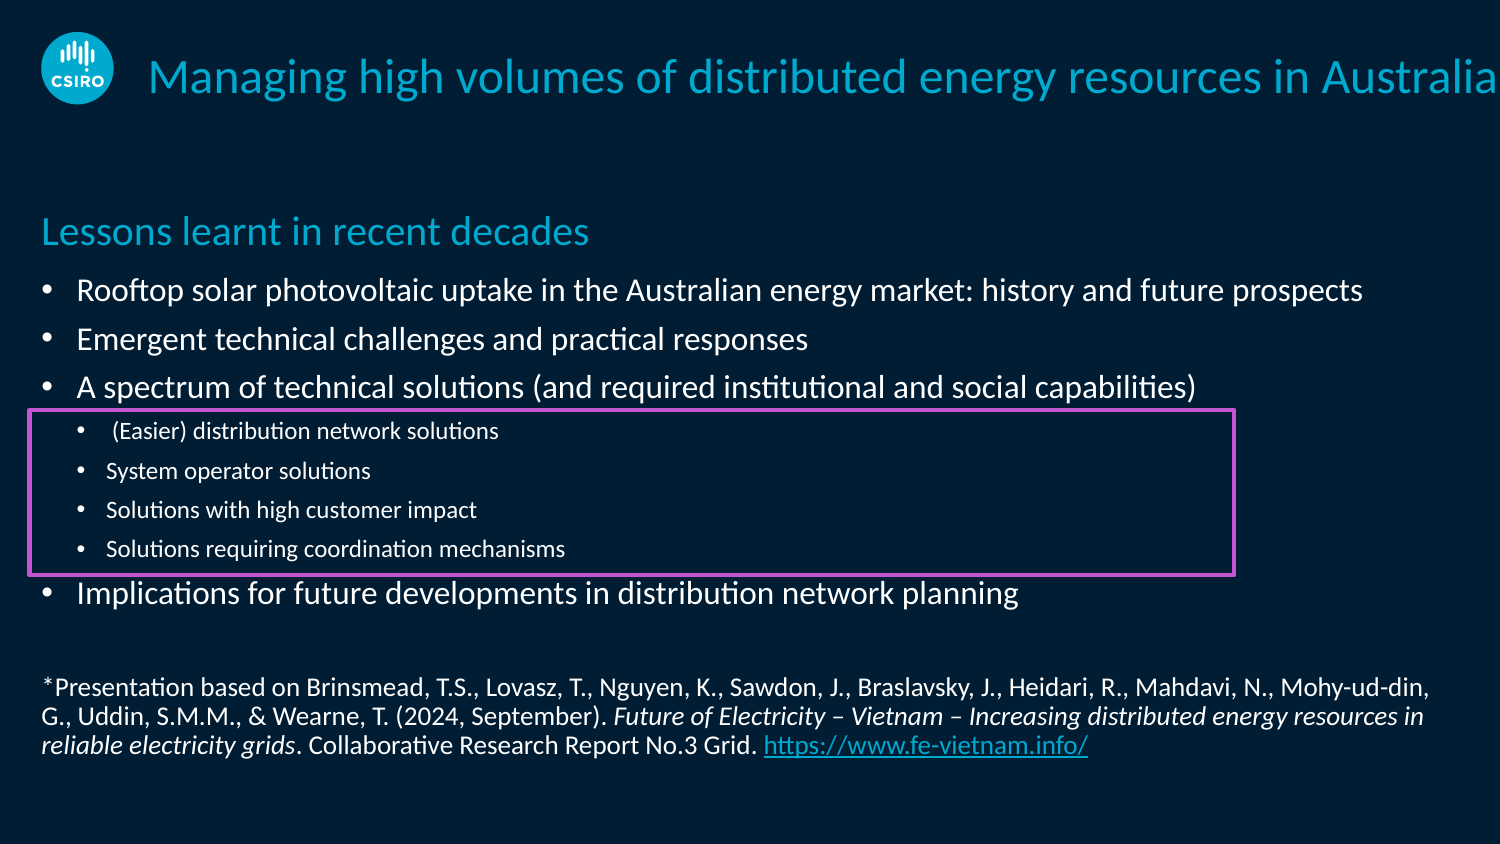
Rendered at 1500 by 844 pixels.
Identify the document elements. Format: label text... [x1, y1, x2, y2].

text_box [27, 408, 1236, 577]
list Lessons learnt in recent decades Rooftop solar photovoltaic uptake in the Australian energy market: history and future prospects Emergent technical challenges and practical responses A spectrum of technical solutions (and required institutional and social capabilities) (Easier) distribution network solutions System operator solutions Solutions with high customer impact Solutions requiring coordination mechanisms Implications for future developments in distribution network planning *Presentation based on Brinsmead, T.S., Lovasz, T., Nguyen, K., Sawdon, J., Braslavsky, J., Heidari, R., Mahdavi, N., Mohy-ud-din, G., Uddin, S.M.M., & Wearne, T. (2024, September). Future of Electricity – Vietnam – Increasing distributed energy resources in reliable electricity grids. Collaborative Research Report No.3 Grid. https://www.fe-vietnam.info/ [41, 209, 1459, 800]
title Managing high volumes of distributed energy resources in Australia* [147, 43, 1500, 149]
